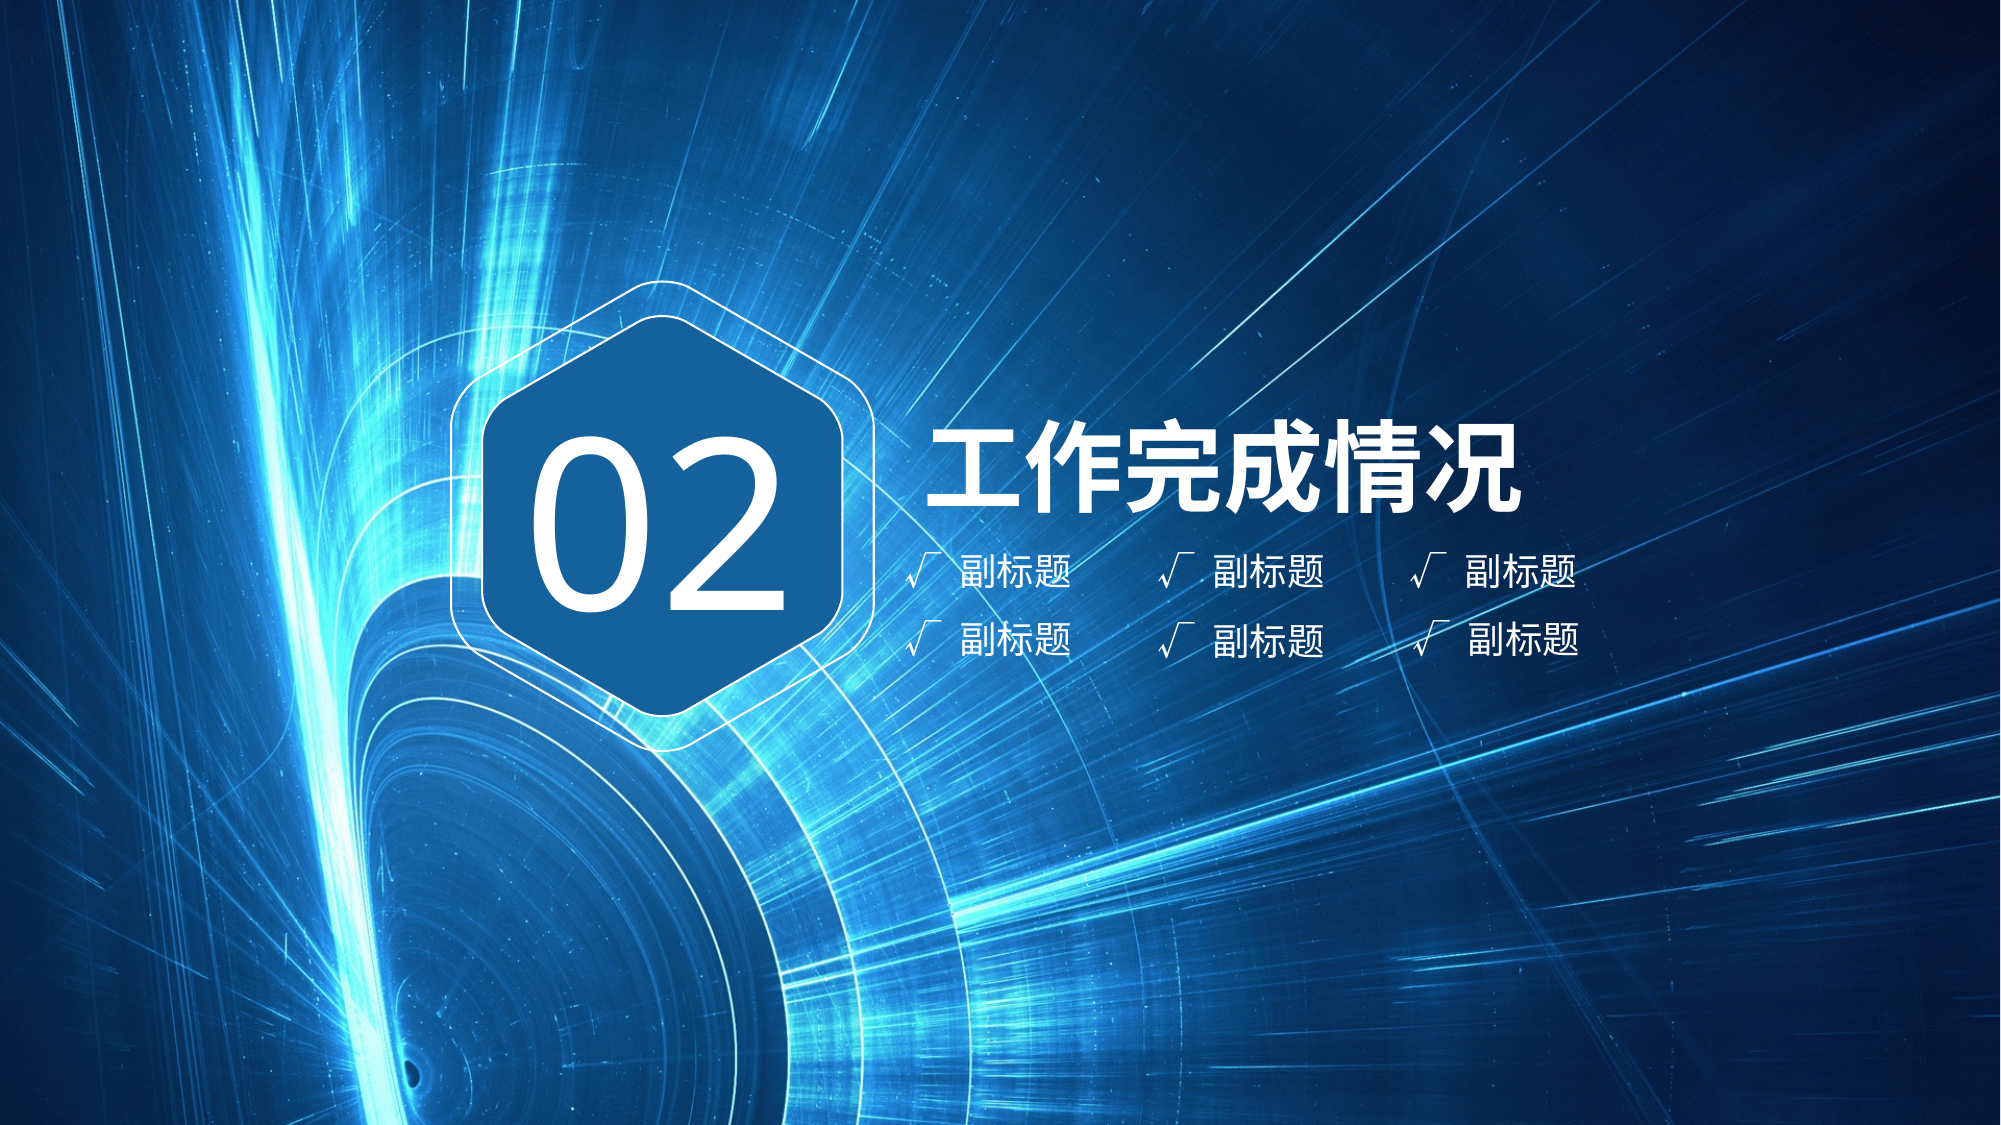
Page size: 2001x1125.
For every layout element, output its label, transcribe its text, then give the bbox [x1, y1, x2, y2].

text_box [843, 375, 875, 658]
text_box √ 副标题 [1147, 613, 1481, 669]
text_box √ 副标题 [1399, 543, 1639, 599]
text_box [482, 314, 843, 719]
text_box [587, 280, 738, 314]
text_box [588, 719, 737, 752]
picture [0, 0, 2001, 1125]
text_box √ 副标题 [1403, 610, 1737, 666]
text_box √ 副标题 [894, 610, 1228, 666]
text_box [450, 374, 482, 658]
text_box 工作完成情况 [908, 396, 1539, 532]
text_box √ 副标题 [1147, 542, 1366, 598]
text_box √ 副标题 [894, 543, 1106, 599]
